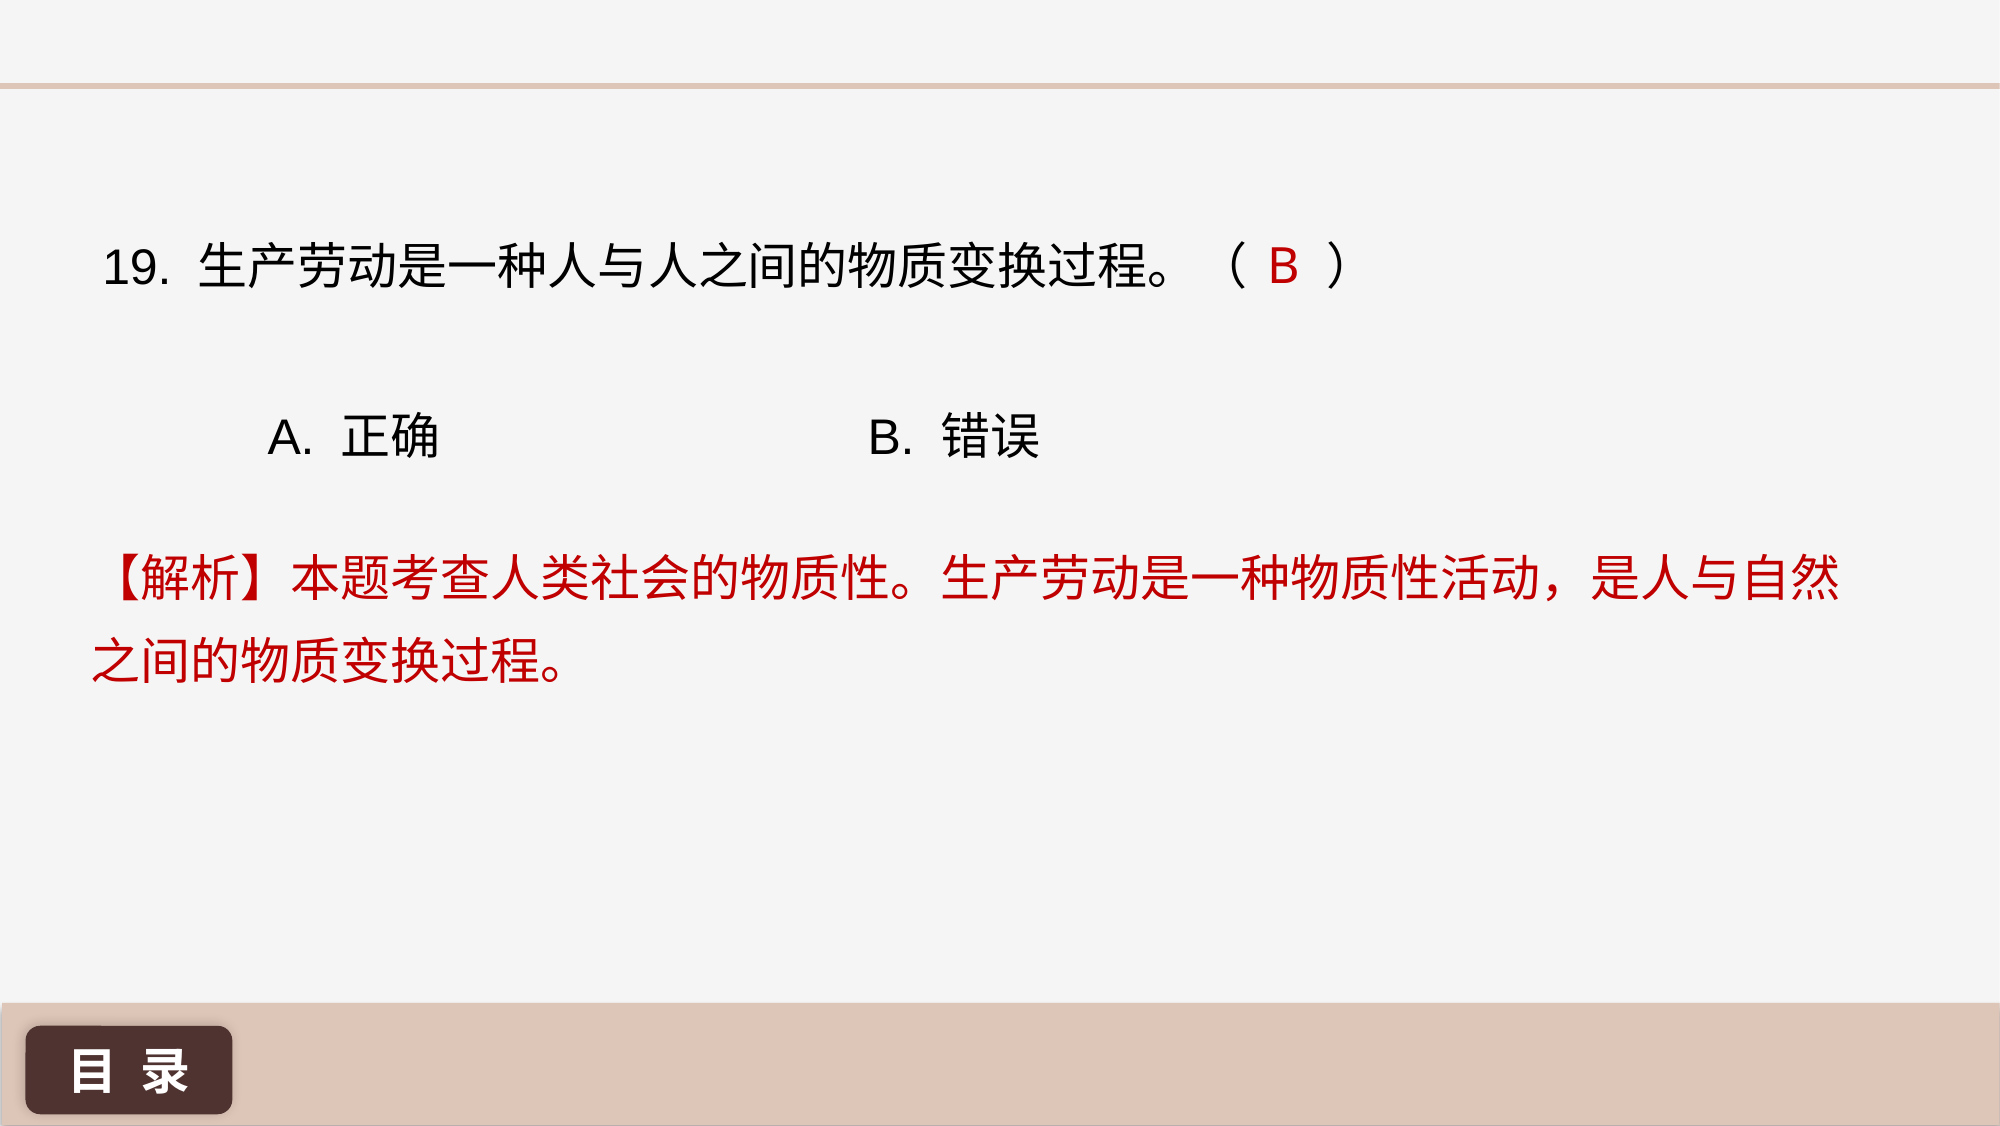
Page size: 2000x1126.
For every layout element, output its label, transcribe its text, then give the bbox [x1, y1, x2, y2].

text_box A. 正确 B. 错误 [252, 378, 1919, 473]
text_box 【解析】本题考查人类社会的物质性。生产劳动是一种物质性活动，是人与自然之间的物质变换过程。 [75, 515, 1864, 630]
text_box B [1207, 203, 1359, 294]
text_box 19. 生产劳动是一种人与人之间的物质变换过程。（ ） [87, 208, 1902, 303]
